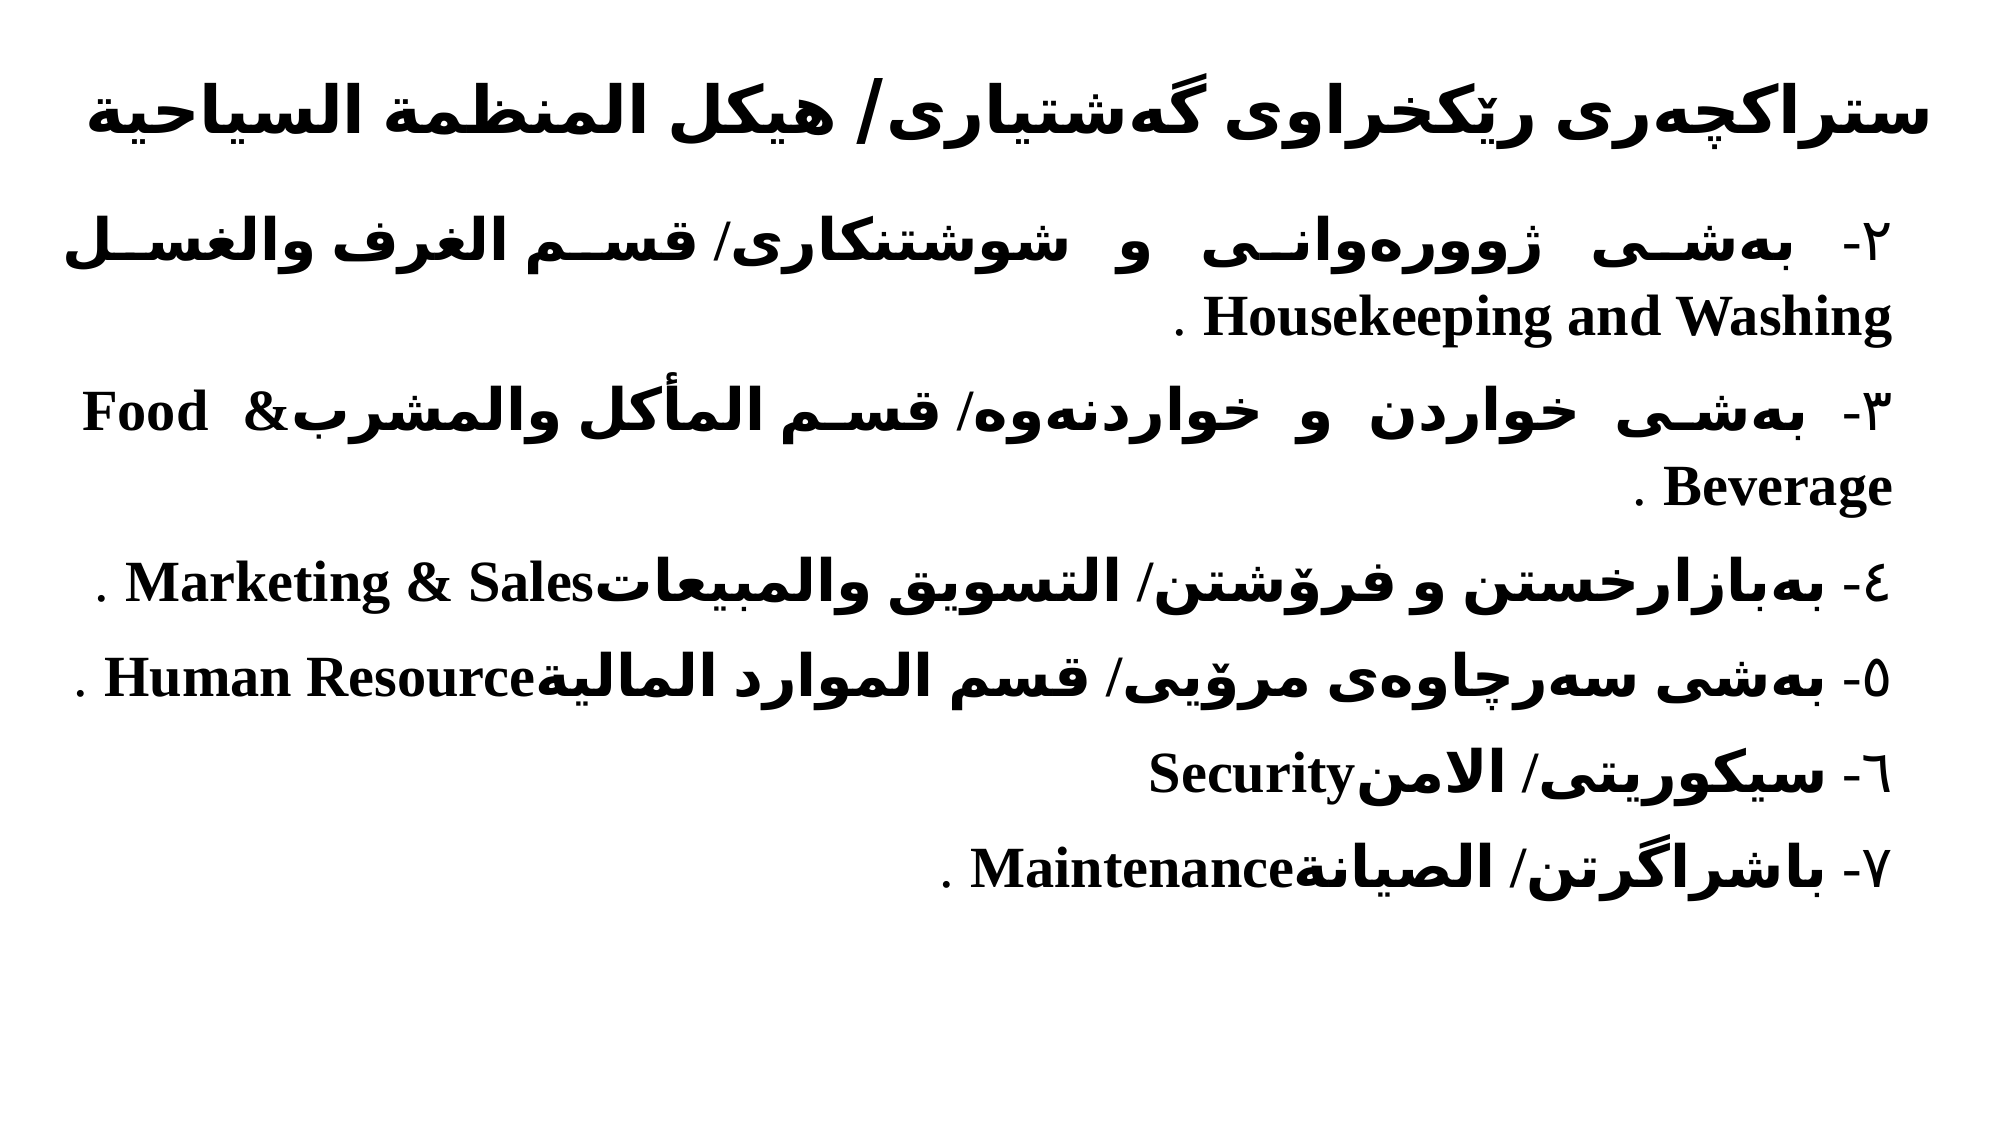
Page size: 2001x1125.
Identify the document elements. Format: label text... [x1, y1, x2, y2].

title ستراکچەری رێکخراوی گەشتیاری/ هيكل المنظمة السياحية [47, 51, 1950, 157]
list ٢- بەشی ژوورەوانی و شوشتنکاری/ قسم الغرف والغسل Housekeeping and Washing . ٣- بەشی خواردن و خواردنەوە/ قسم المأكل والمشربFood & Beverage . ٤- بەبازارخستن و فرۆشتن/ التسويق والمبيعاتMarketing & Sales . ٥- بەشی سەرچاوەی مرۆیی/ قسم الموارد الماليةHuman Resource . ٦- سیکوریتی/ الامنSecurity ٧- باشراگرتن/ الصيانةMaintenance . [47, 190, 1909, 1098]
